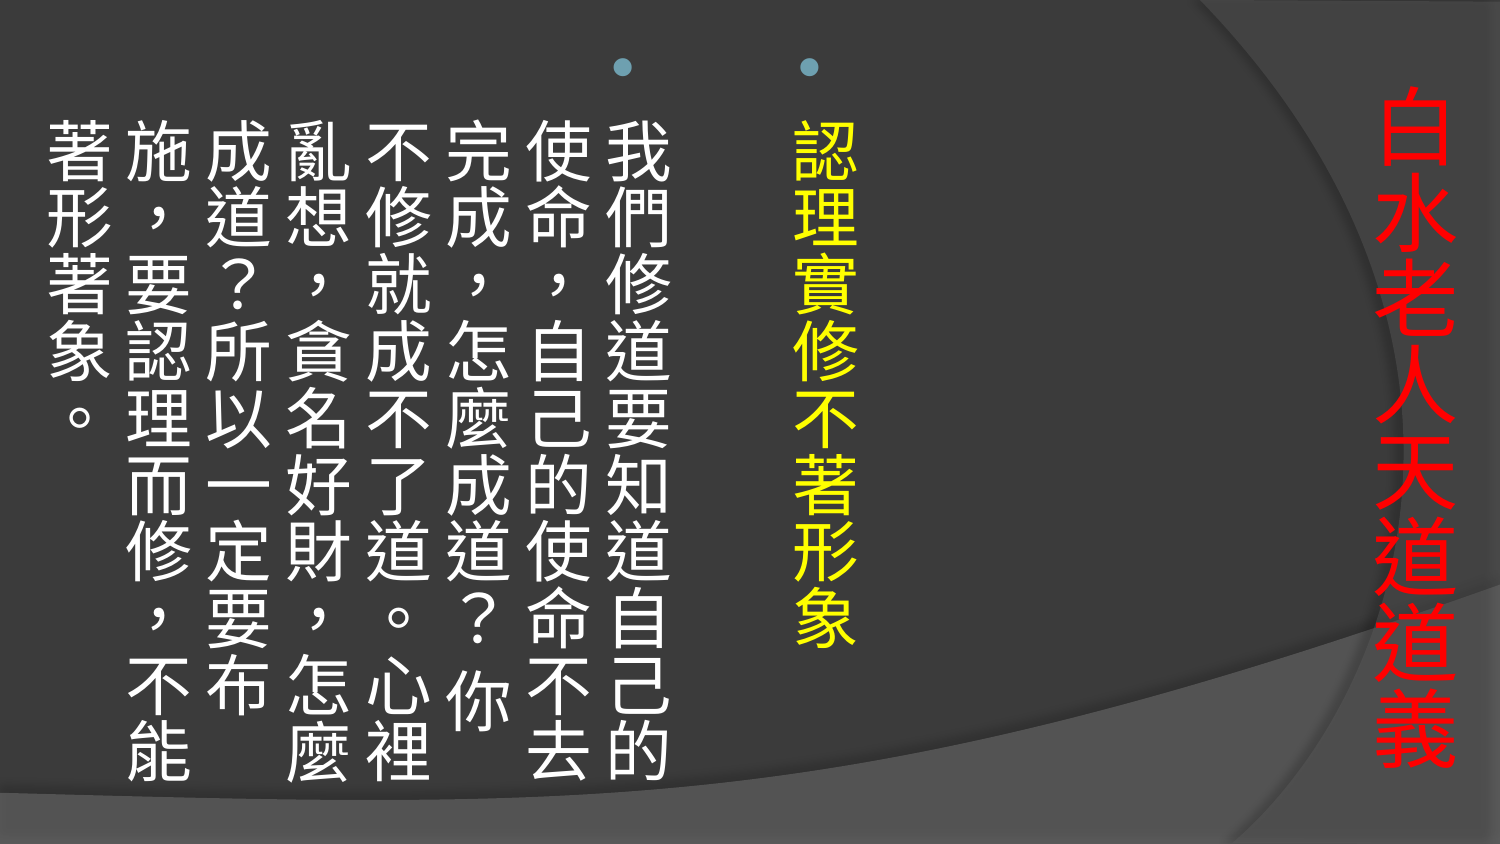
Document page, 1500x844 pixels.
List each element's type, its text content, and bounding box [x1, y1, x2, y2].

list 認理實修不著形象 我們修道要知道自己的使命，自己的使命不去完成，怎麼成道？ 你不修就成不了道。心裡亂想，貪名好財，怎麼成道？所以一定要布 施，要認理而修，不能著形著象。 [29, 33, 1329, 812]
title 白水老人天道道義 [1352, 43, 1473, 812]
